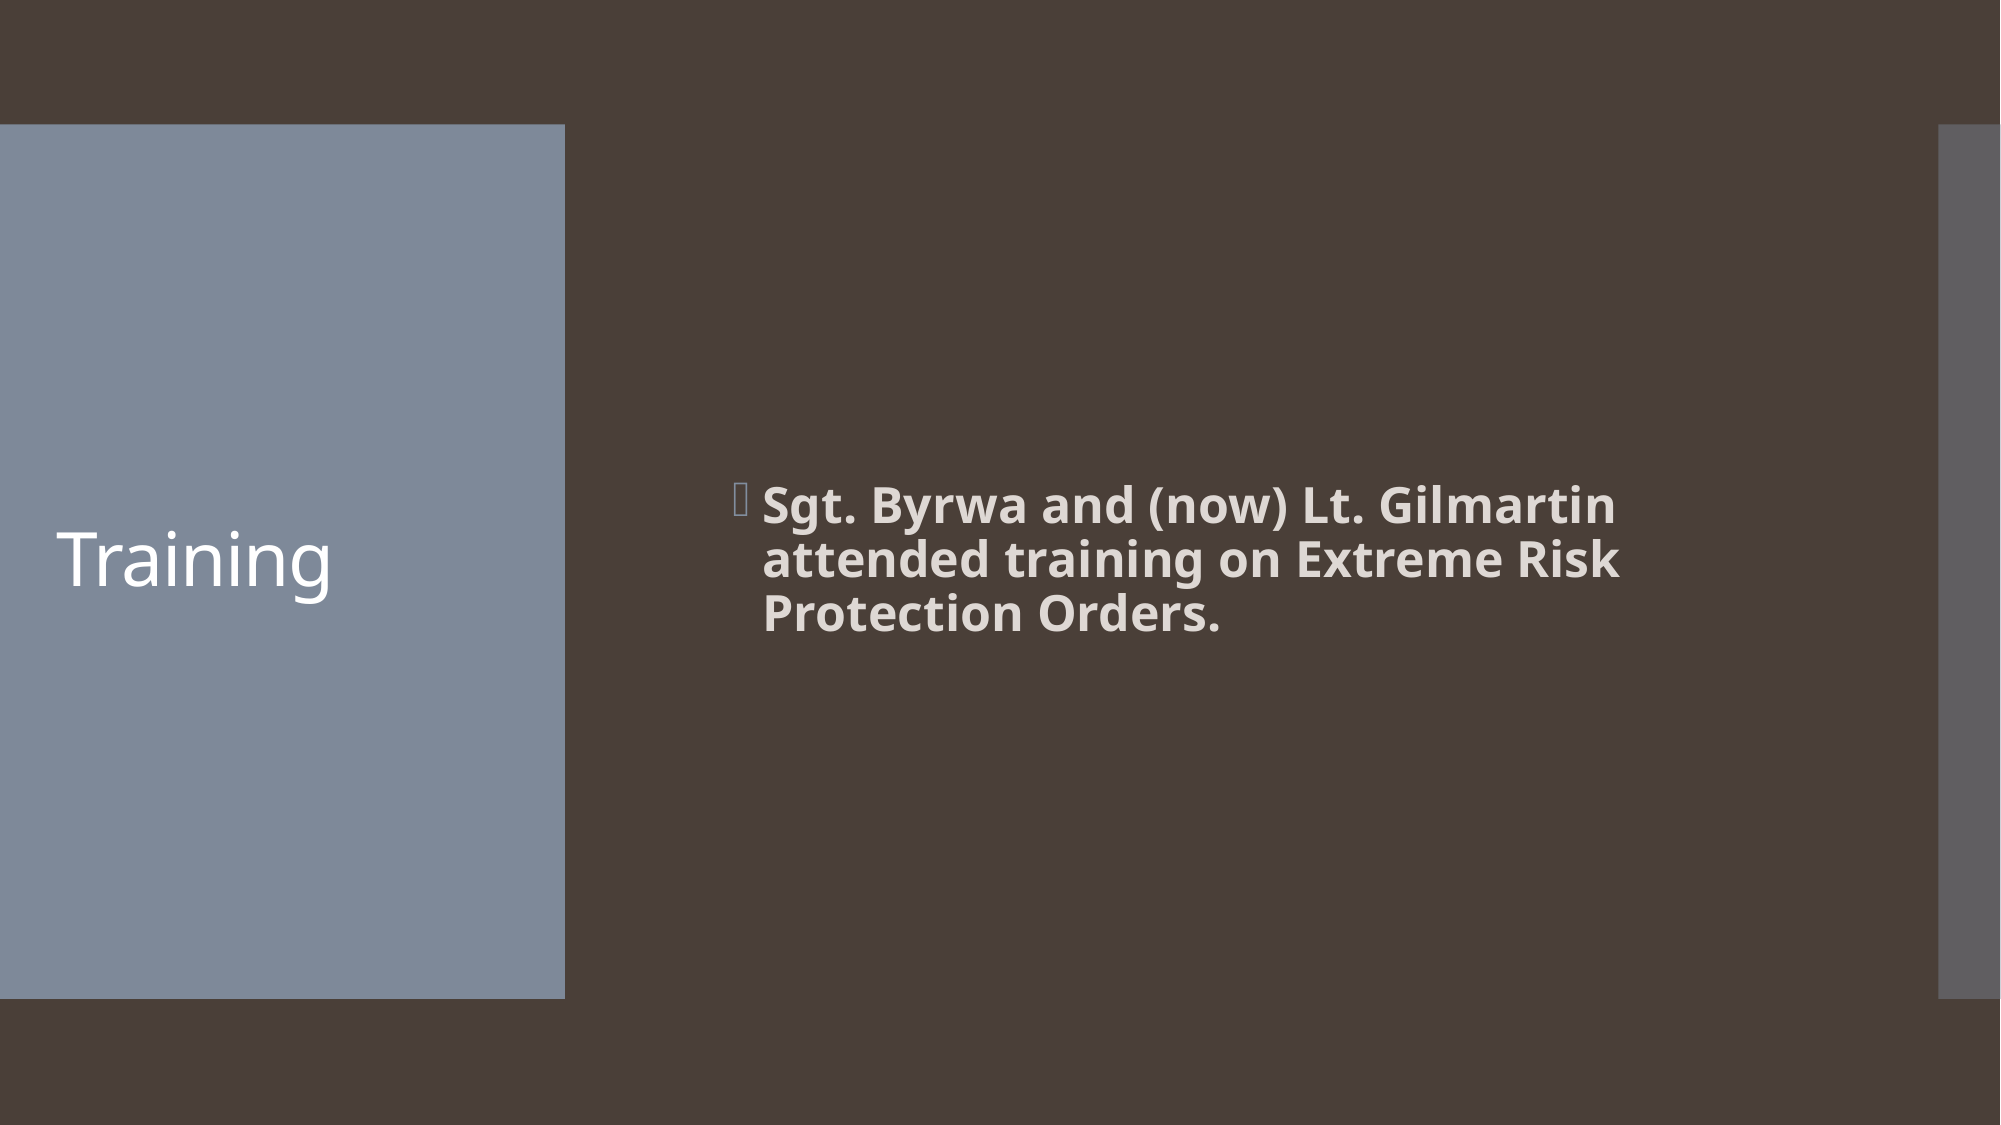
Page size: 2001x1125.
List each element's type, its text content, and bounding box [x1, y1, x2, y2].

list Sgt. Byrwa and (now) Lt. Gilmartin attended training on Extreme Risk Protection Orders. [634, 141, 1835, 982]
title Training [41, 184, 525, 940]
